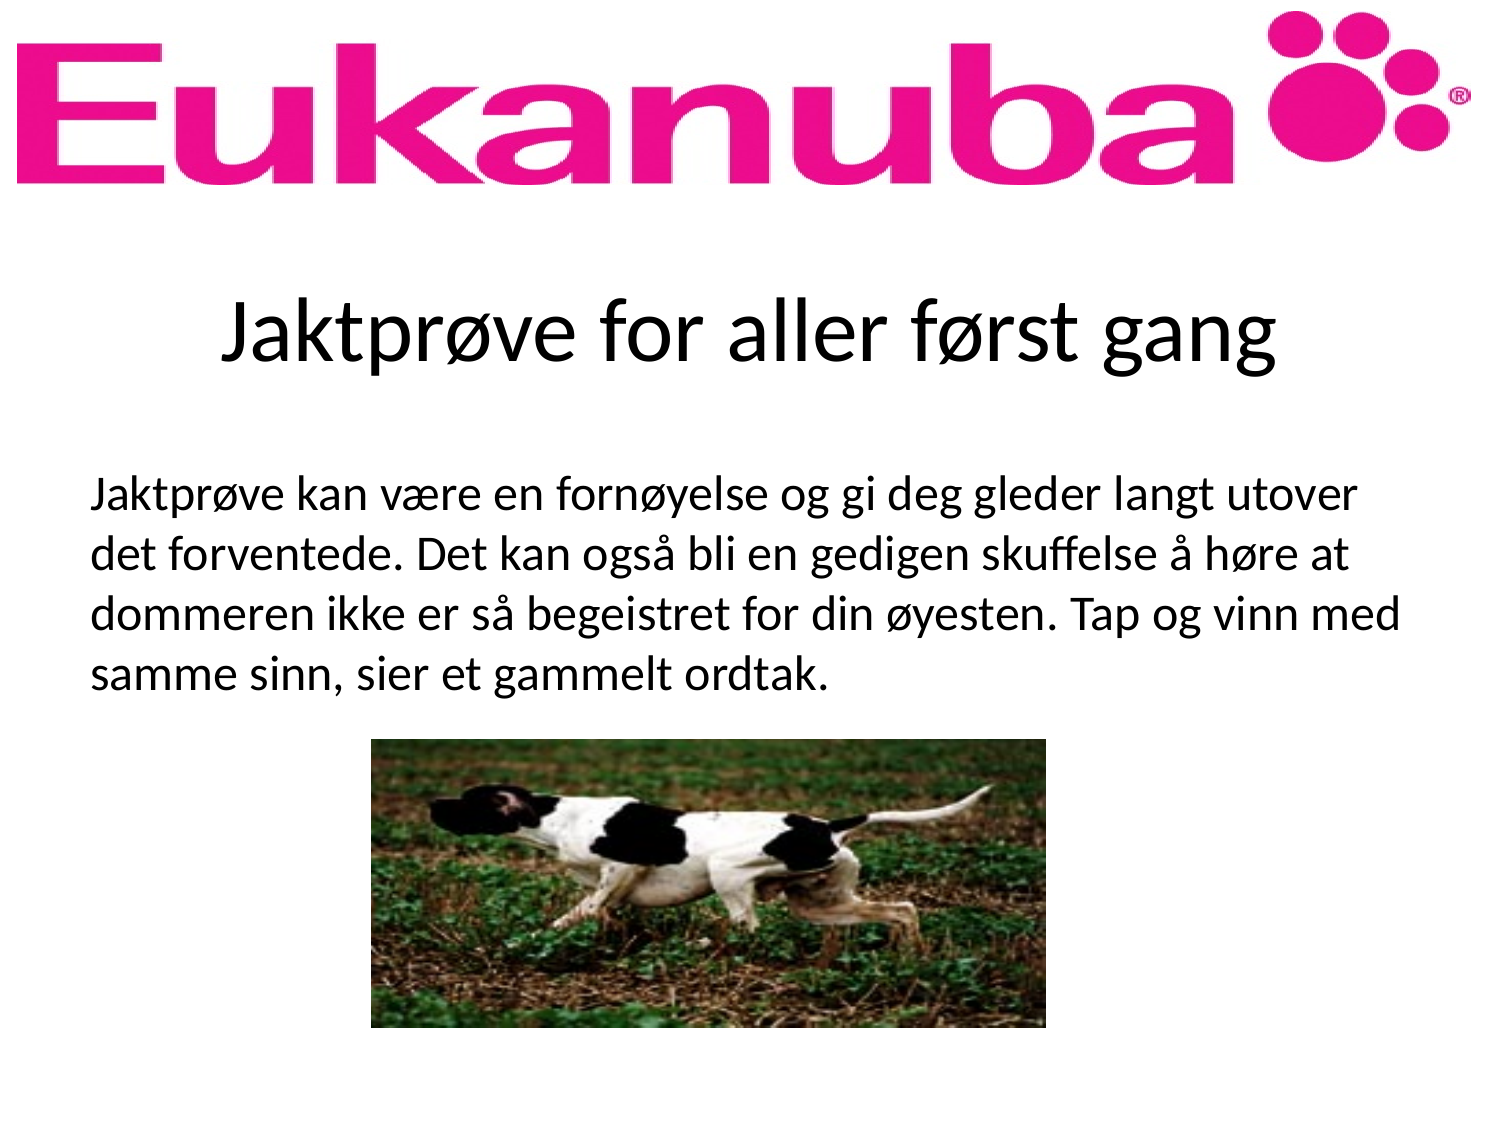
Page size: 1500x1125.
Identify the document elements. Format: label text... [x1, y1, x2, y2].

list Jaktprøve for aller først gang Jaktprøve kan være en fornøyelse og gi deg gleder langt utover det forventede. Det kan også bli en gedigen skuffelse å høre at dommeren ikke er så begeistret for din øyesten. Tap og vinn med samme sinn, sier et gammelt ordtak. [75, 262, 1425, 1005]
picture [17, 11, 1471, 185]
text_box [516, 515, 547, 576]
picture [371, 739, 1046, 1028]
